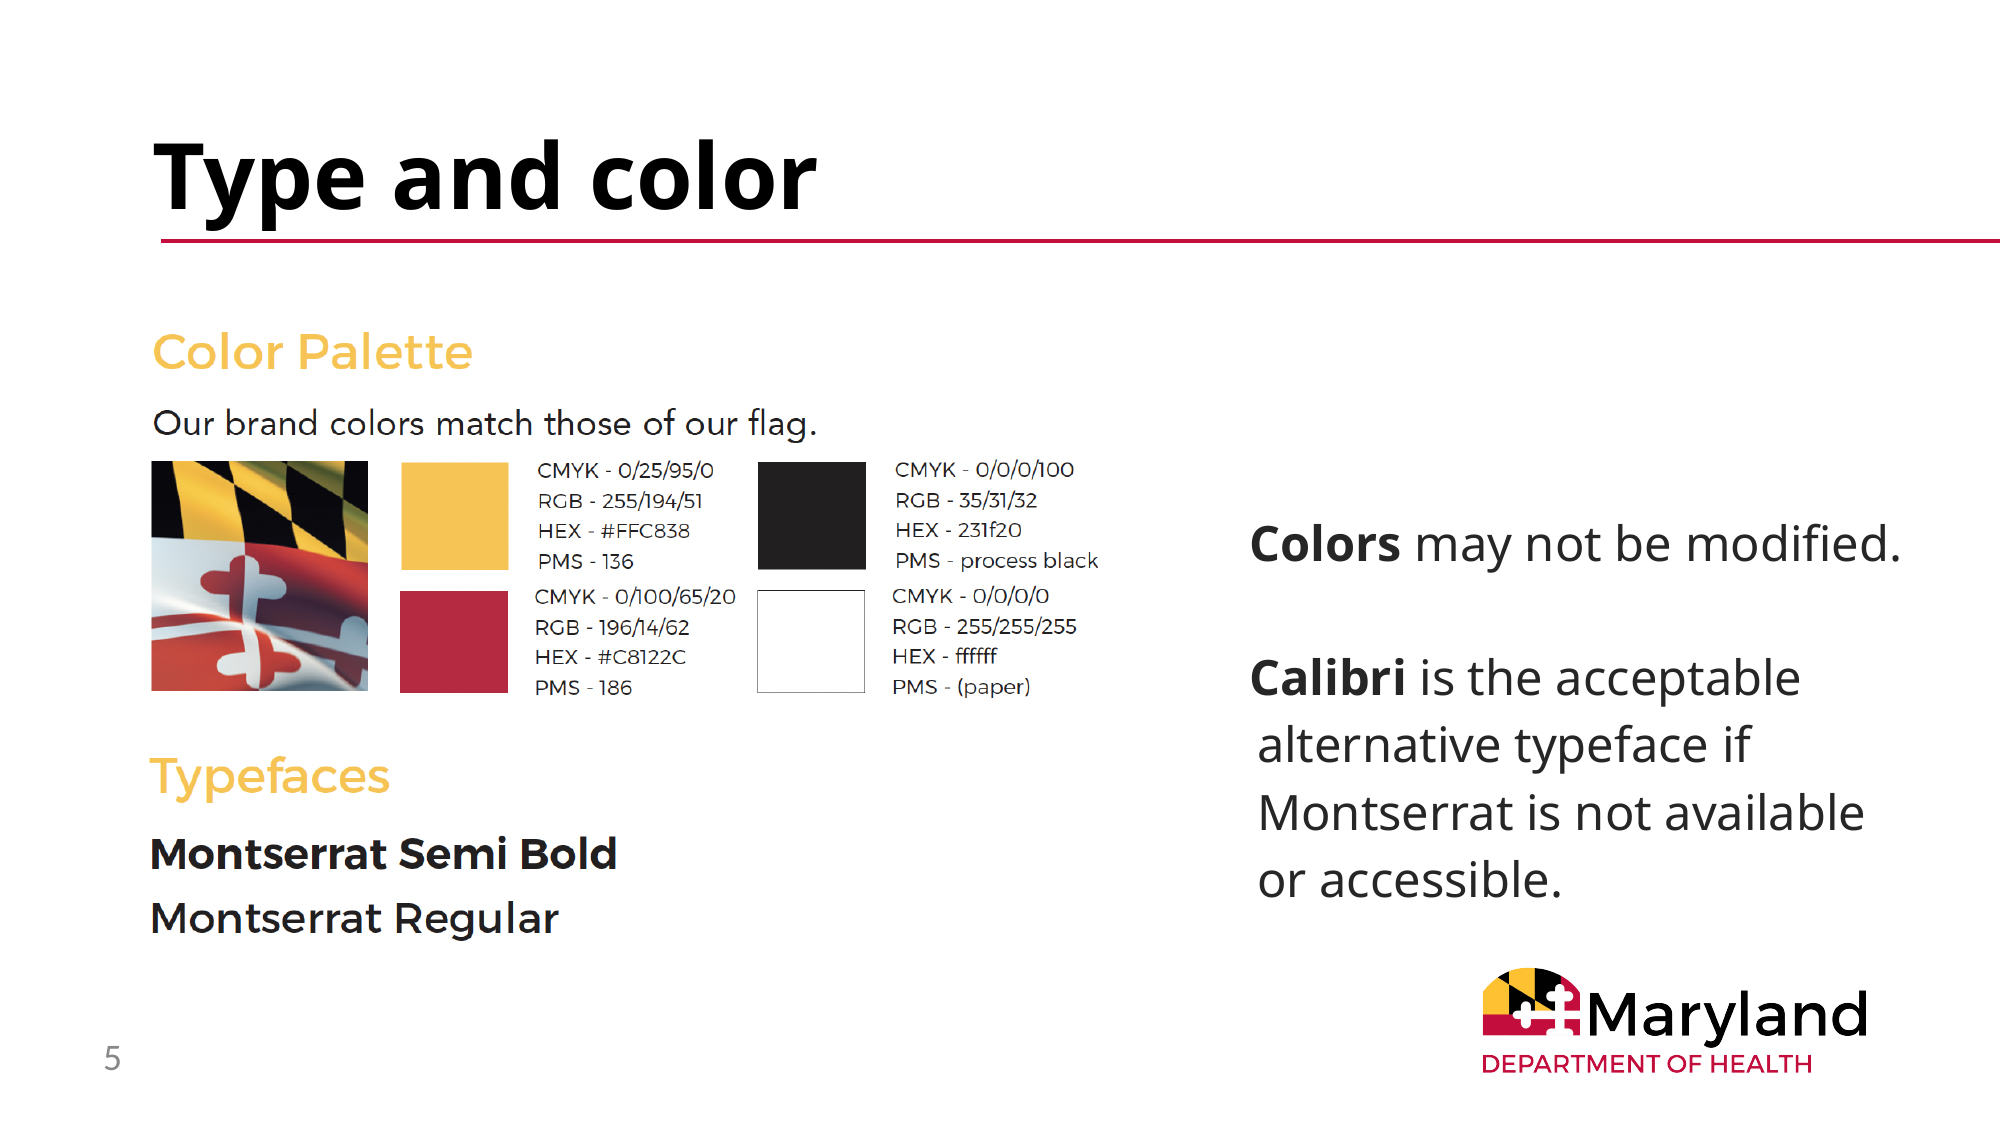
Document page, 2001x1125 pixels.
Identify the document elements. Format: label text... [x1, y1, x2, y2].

list Colors may not be modified. Calibri is the acceptable alternative typeface if Montserrat is not available or accessible. [1205, 495, 1935, 942]
picture [1473, 958, 1866, 1073]
slide_number 5 [88, 1025, 178, 1086]
title Type and color [137, 97, 1863, 261]
picture [115, 282, 1147, 980]
